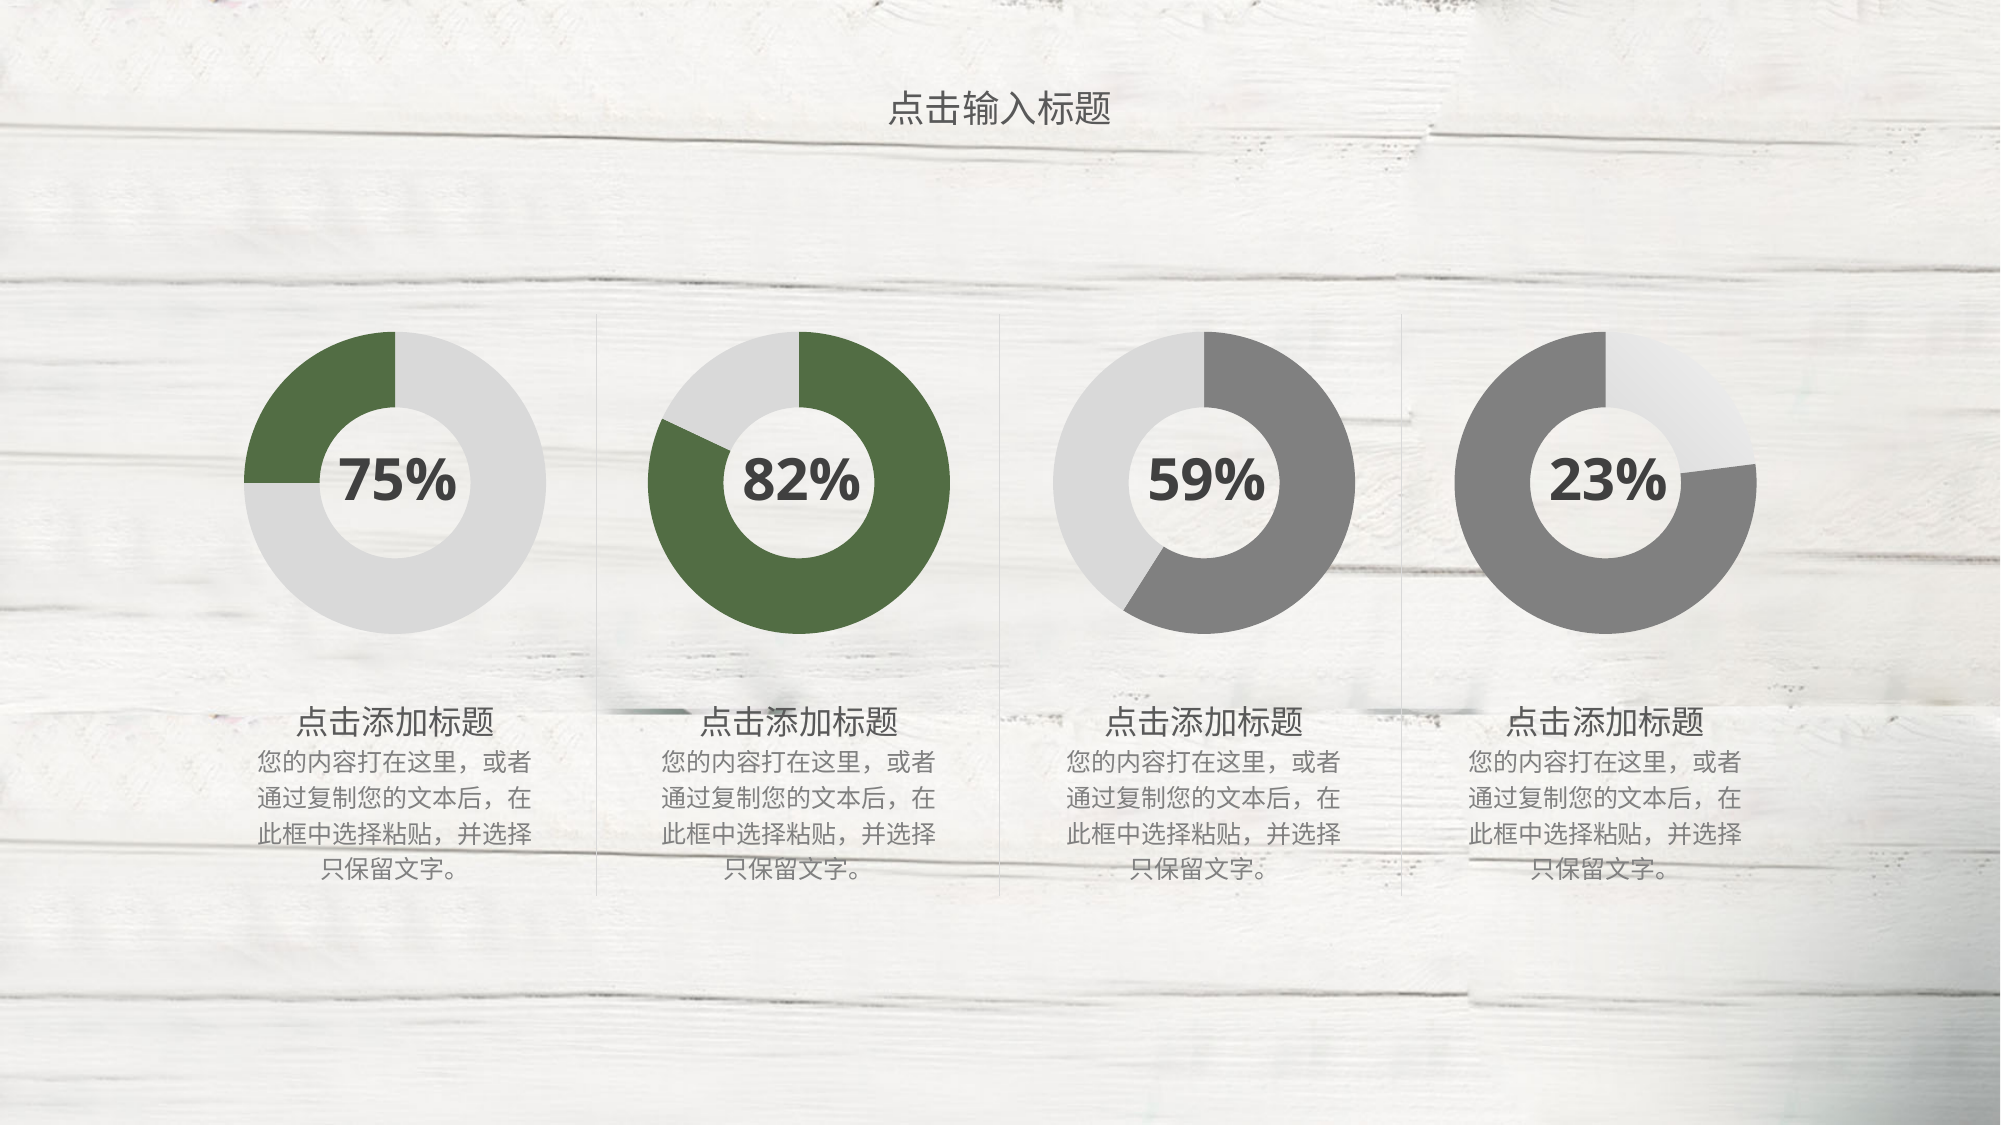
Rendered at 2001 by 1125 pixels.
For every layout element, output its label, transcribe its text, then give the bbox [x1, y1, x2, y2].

text_box 您的内容打在这里，或者通过复制您的文本后，在此框中选择粘贴，并选择只保留文字。 [1040, 732, 1368, 892]
text_box 您的内容打在这里，或者通过复制您的文本后，在此框中选择粘贴，并选择只保留文字。 [635, 732, 963, 892]
chart [237, 320, 553, 646]
text_box 您的内容打在这里，或者通过复制您的文本后，在此框中选择粘贴，并选择只保留文字。 [231, 732, 559, 892]
text_box 您的内容打在这里，或者通过复制您的文本后，在此框中选择粘贴，并选择只保留文字。 [1441, 732, 1770, 892]
text_box 点击添加标题 [1058, 680, 1350, 741]
text_box 点击添加标题 [249, 680, 541, 741]
text_box 点击添加标题 [1460, 680, 1752, 741]
picture [0, 0, 2001, 1125]
chart [1046, 320, 1362, 646]
text_box 点击输入标题 [872, 78, 1128, 138]
text_box 点击添加标题 [653, 680, 945, 741]
chart [1448, 320, 1763, 646]
chart [641, 320, 957, 646]
